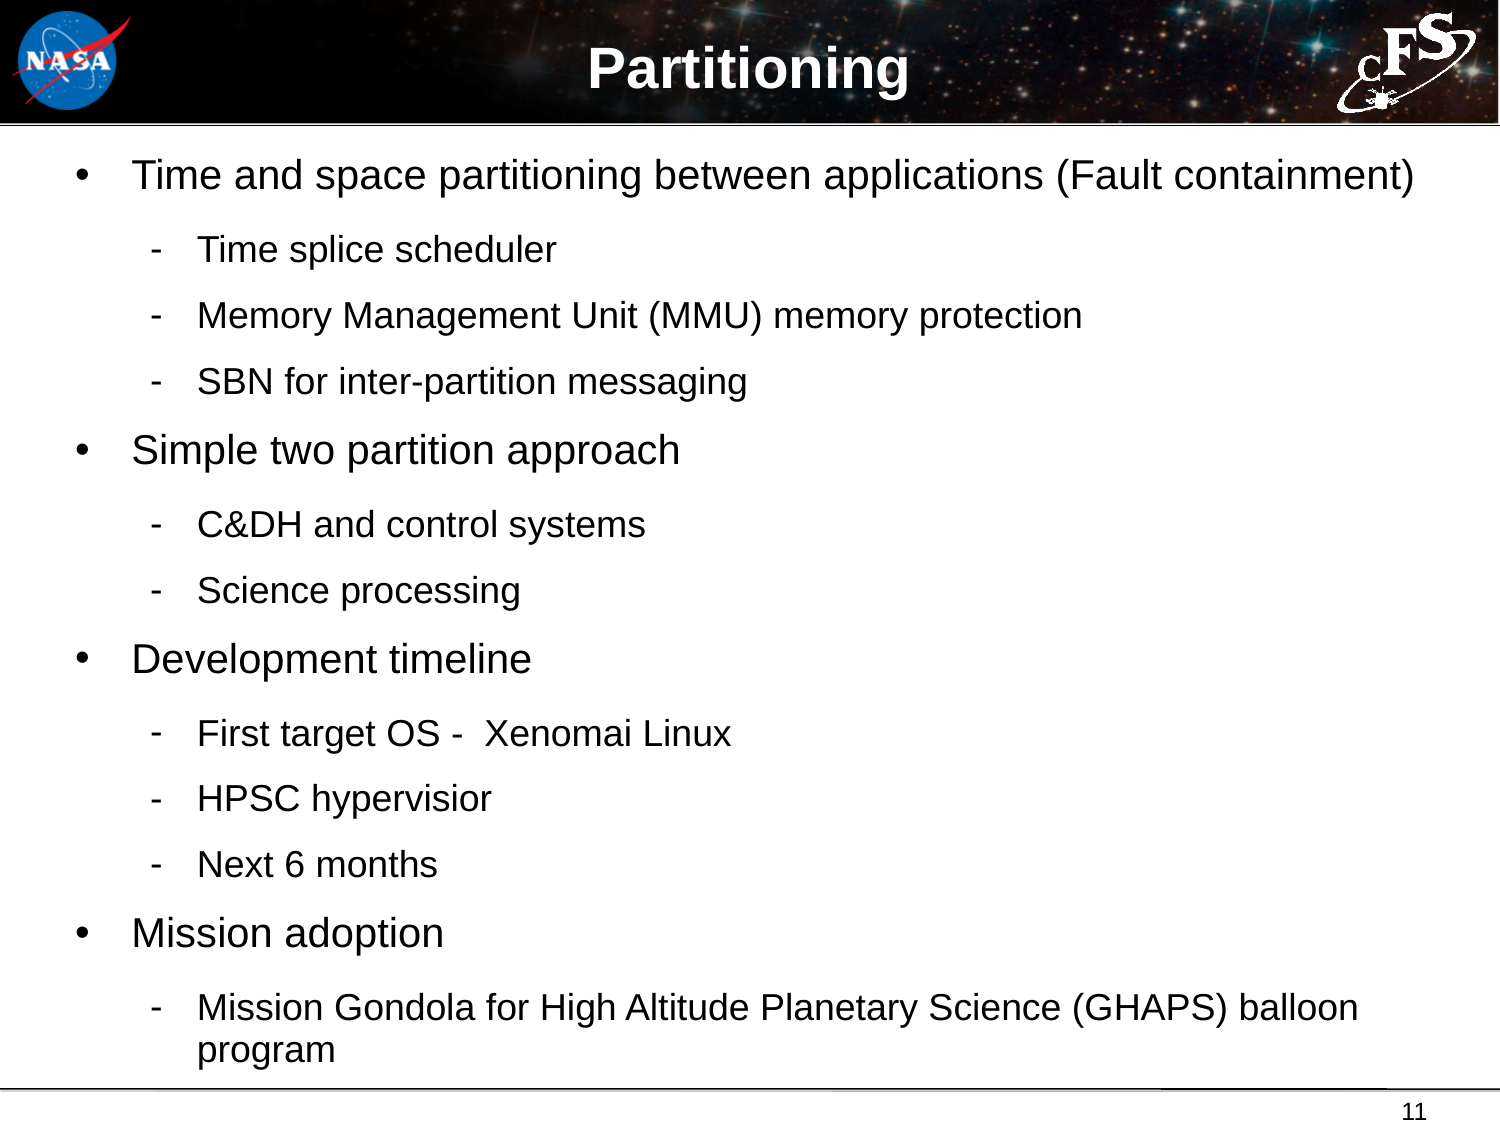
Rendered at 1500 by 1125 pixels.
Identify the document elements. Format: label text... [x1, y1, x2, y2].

list Time and space partitioning between applications (Fault containment) Time splice scheduler Memory Management Unit (MMU) memory protection SBN for inter-partition messaging Simple two partition approach C&DH and control systems Science processing Development timeline First target OS - Xenomai Linux HPSC hypervisior Next 6 months Mission adoption Mission Gondola for High Altitude Planetary Science (GHAPS) balloon program [75, 149, 1425, 1013]
title Partitioning [75, 0, 1425, 149]
picture [0, 0, 75, 125]
picture [1425, 0, 1500, 125]
